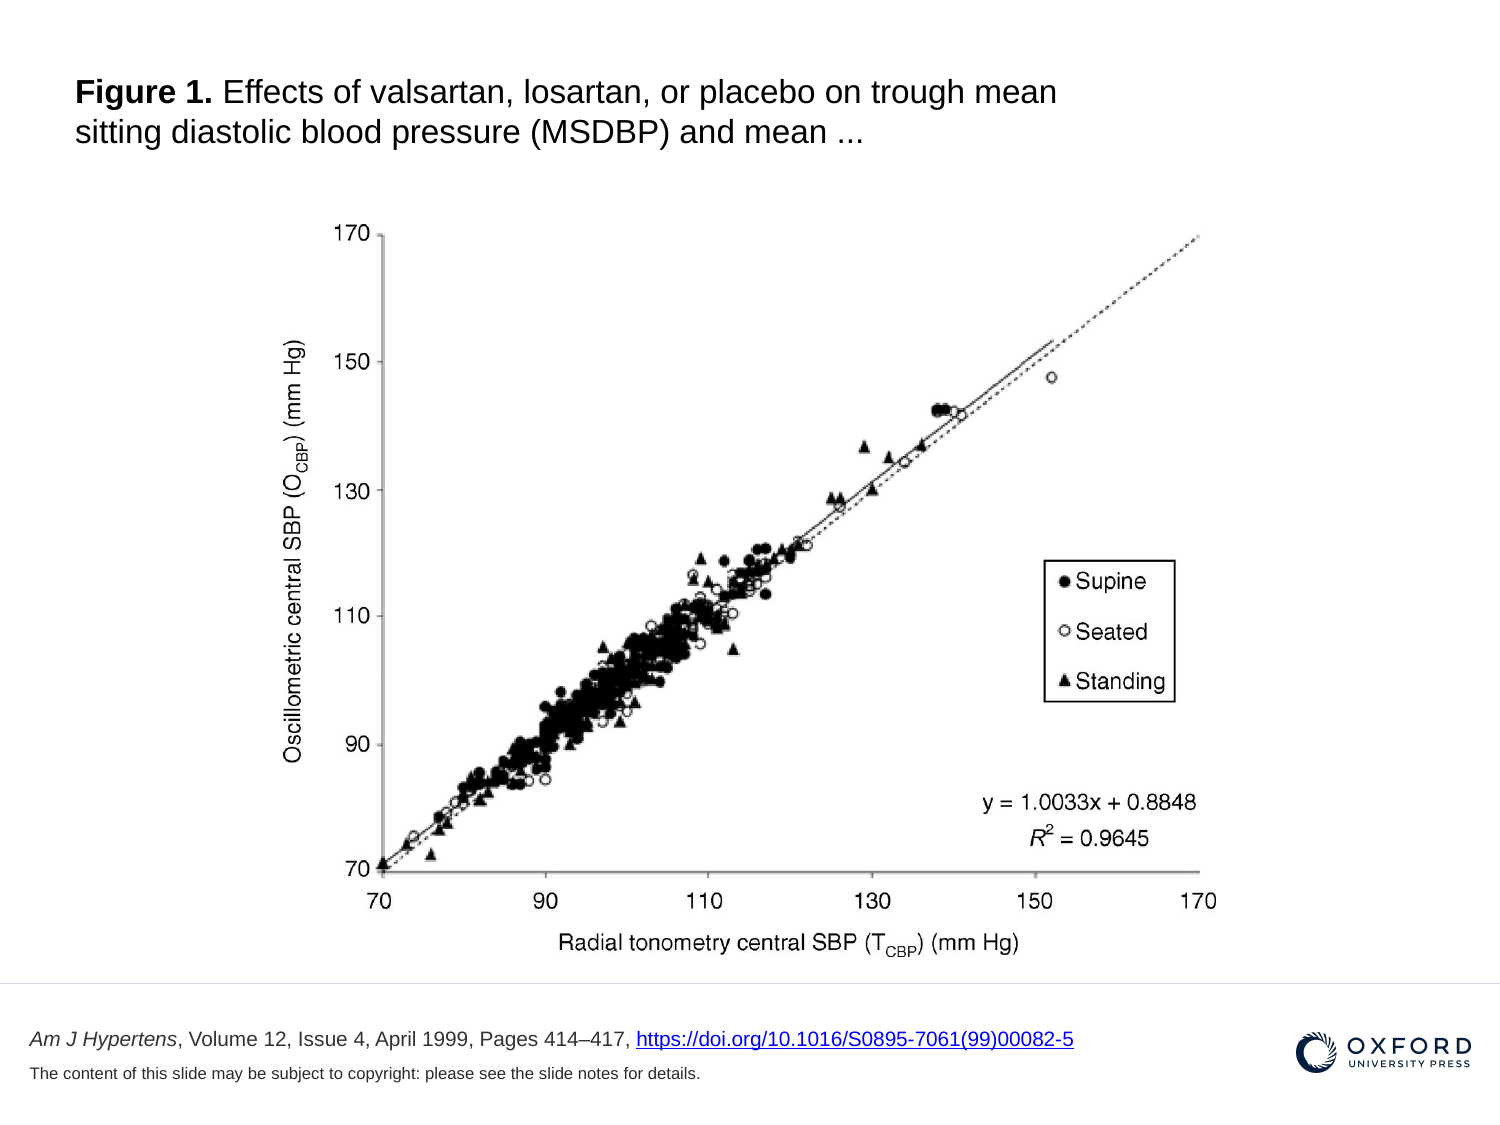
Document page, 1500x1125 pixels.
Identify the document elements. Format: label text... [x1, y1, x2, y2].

footer Am J Hypertens, Volume 12, Issue 4, April 1999, Pages 414–417, https://doi.org/10.1016/S0895-7061(99)00082-5 The content of this slide may be subject to copyright: please see the slide notes for details. [0, 983, 1260, 1125]
picture [283, 224, 1216, 957]
picture [1296, 1032, 1471, 1073]
title Figure 1. Effects of valsartan, losartan, or placebo on trough mean sitting diastolic blood pressure (MSDBP) and mean ... [75, 69, 1078, 171]
